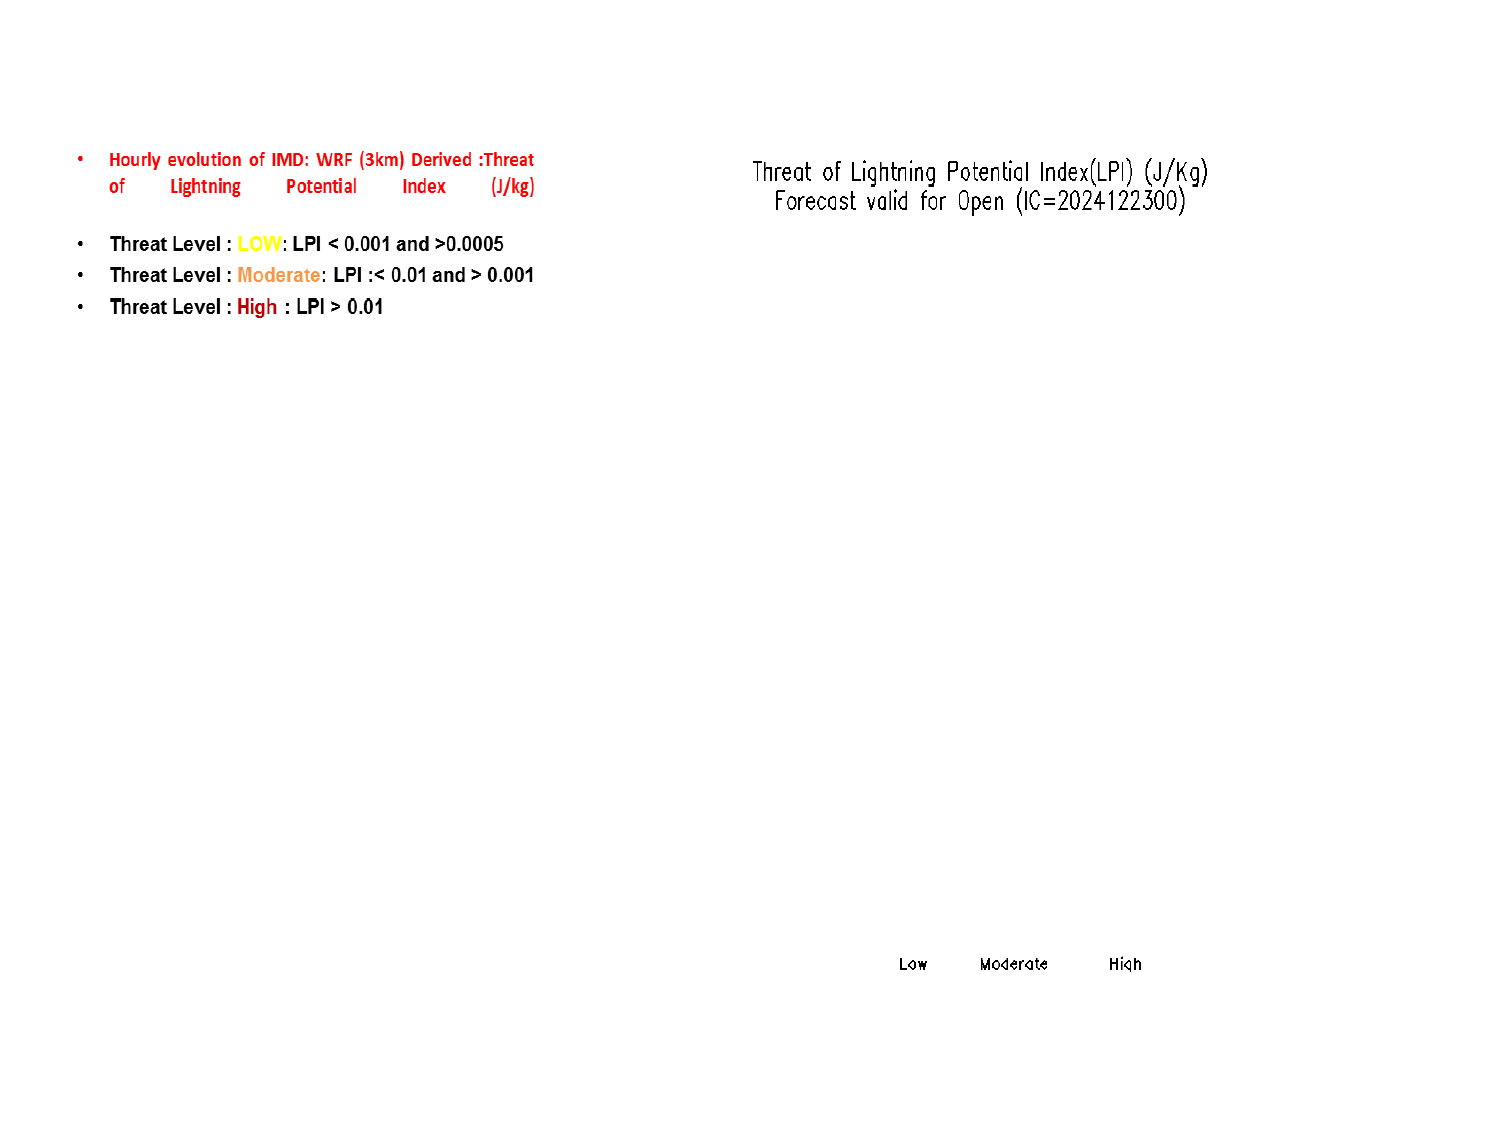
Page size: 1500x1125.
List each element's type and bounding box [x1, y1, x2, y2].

picture [74, 149, 1426, 976]
